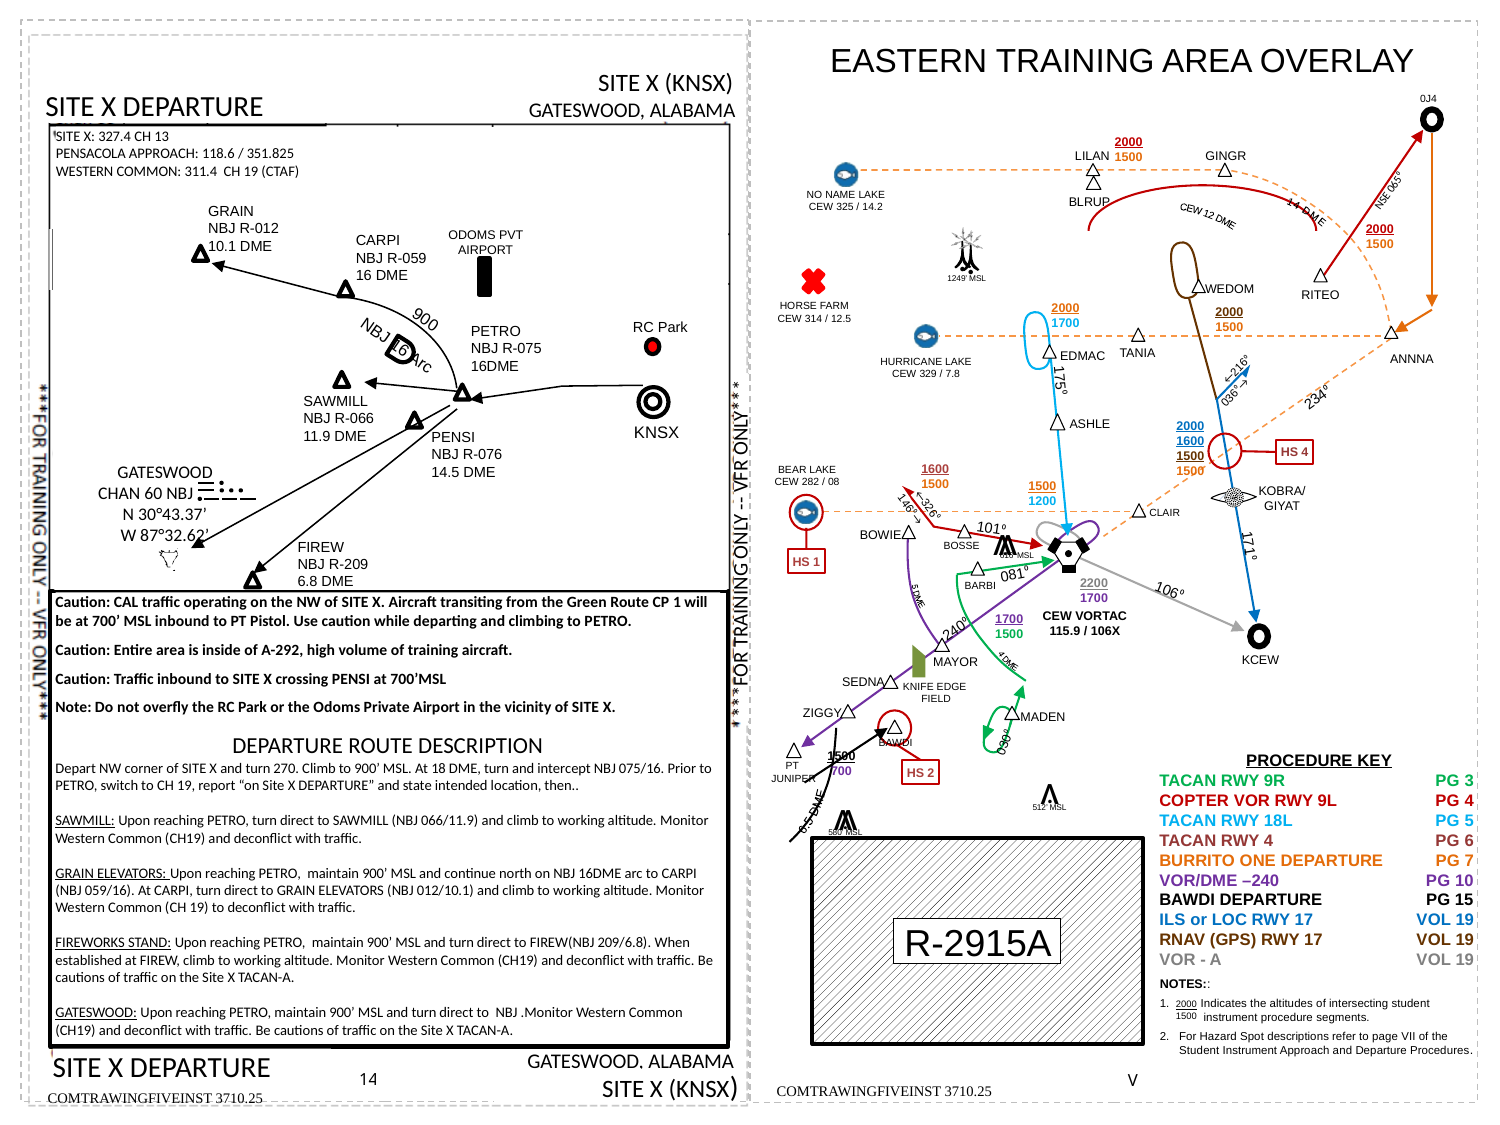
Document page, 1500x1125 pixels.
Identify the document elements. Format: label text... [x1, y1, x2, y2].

text_box [1007, 1096, 1478, 1104]
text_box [421, 381, 465, 393]
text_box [584, 812, 670, 897]
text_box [97, 460, 185, 547]
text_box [211, 262, 339, 297]
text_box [992, 513, 1018, 565]
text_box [153, 554, 190, 571]
text_box COMTRAWINGFIVEINST 3710.25 [766, 1093, 1007, 1107]
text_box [302, 371, 418, 403]
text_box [253, 408, 458, 574]
text_box [19, 18, 751, 28]
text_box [0, 29, 761, 1112]
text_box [469, 386, 561, 400]
text_box [748, 19, 1480, 34]
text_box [632, 318, 689, 355]
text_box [1031, 762, 1068, 814]
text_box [833, 787, 858, 839]
text_box R-240 [418, 387, 642, 406]
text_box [771, 31, 1480, 1089]
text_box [1394, 309, 1433, 333]
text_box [190, 405, 451, 549]
